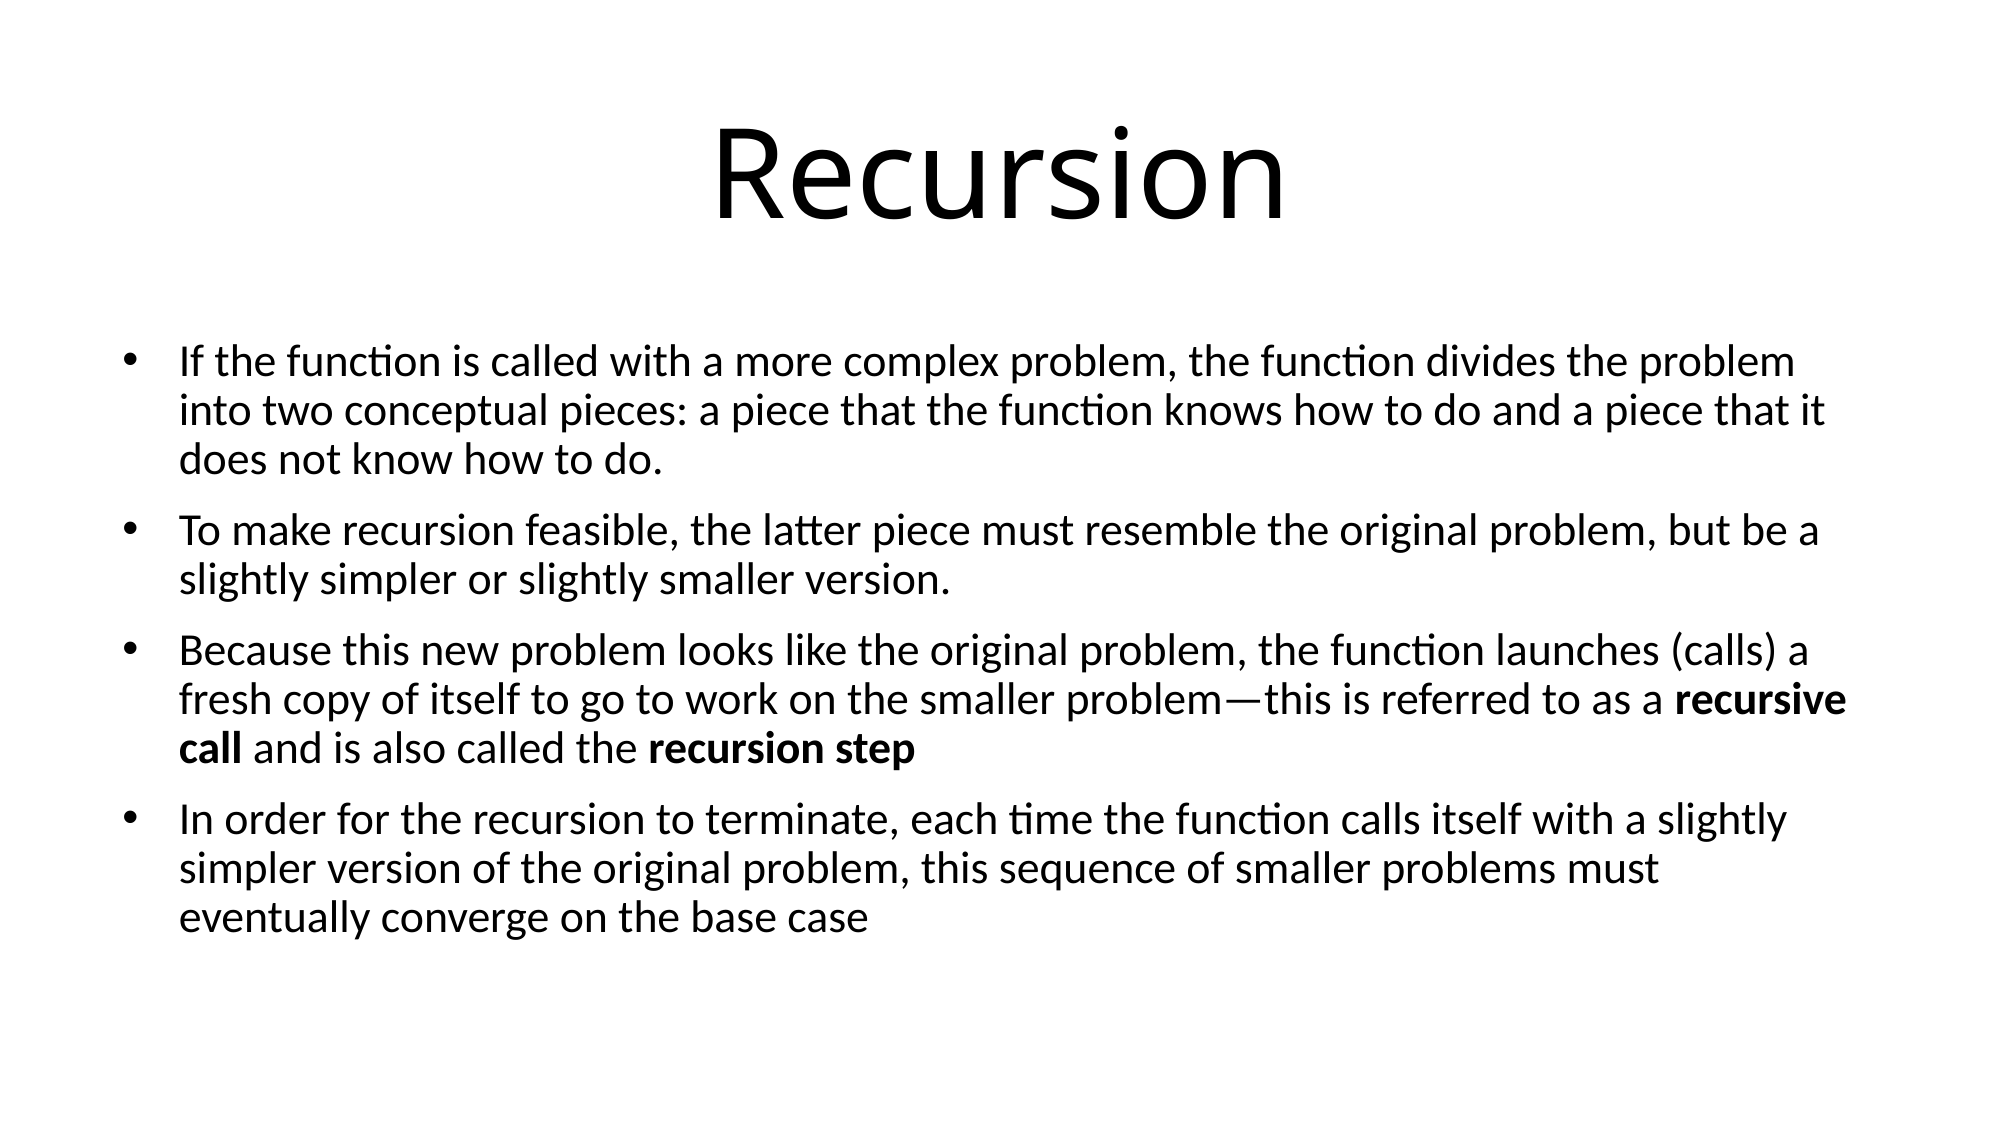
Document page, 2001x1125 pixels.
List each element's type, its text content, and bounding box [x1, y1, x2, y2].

subtitle If the function is called with a more complex problem, the function divides the problem into two conceptual pieces: a piece that the function knows how to do and a piece that it does not know how to do. To make recursion feasible, the latter piece must resemble the original problem, but be a slightly simpler or slightly smaller version. Because this new problem looks like the original problem, the function launches (calls) a fresh copy of itself to go to work on the smaller problem—this is referred to as a recursive call and is also called the recursion step In order for the recursion to terminate, each time the function calls itself with a slightly simpler version of the original problem, this sequence of smaller problems must eventually converge on the base case [107, 329, 1877, 1084]
title Recursion [249, 58, 1750, 253]
